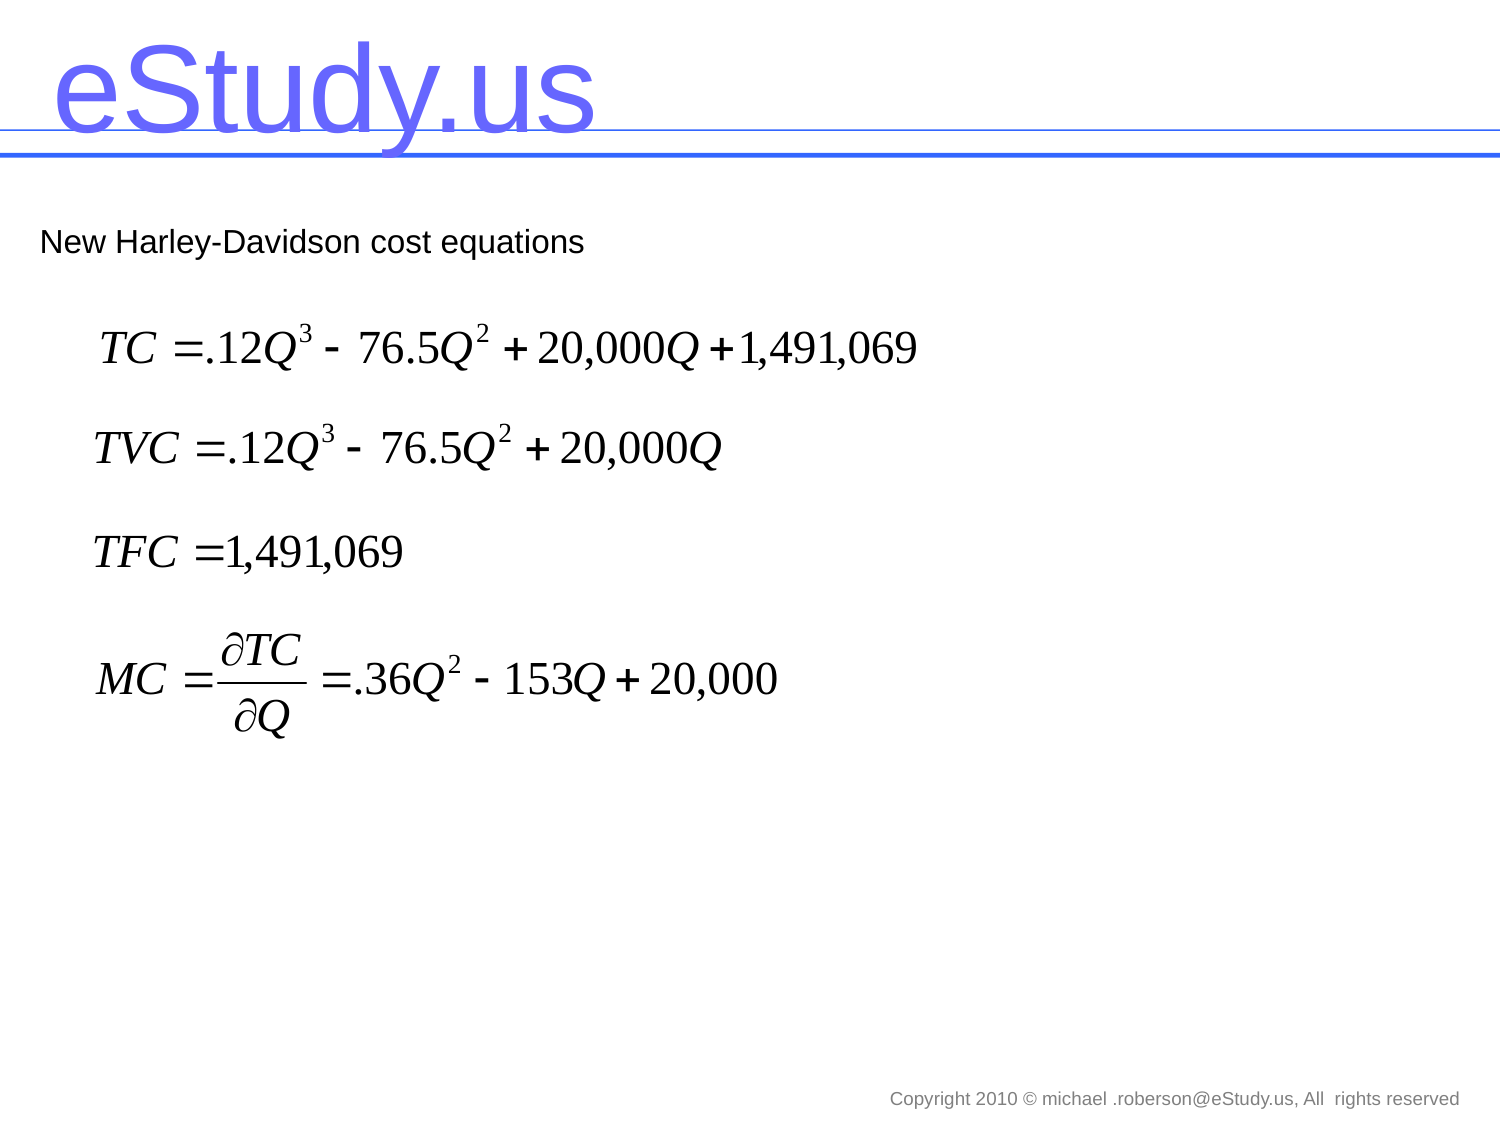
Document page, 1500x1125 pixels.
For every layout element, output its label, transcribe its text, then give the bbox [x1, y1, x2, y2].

text_box New Harley-Davidson cost equations [24, 212, 913, 268]
text_box eStudy.us [37, 0, 638, 165]
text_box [88, 412, 730, 484]
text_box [94, 312, 925, 384]
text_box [88, 619, 785, 751]
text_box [87, 523, 411, 588]
